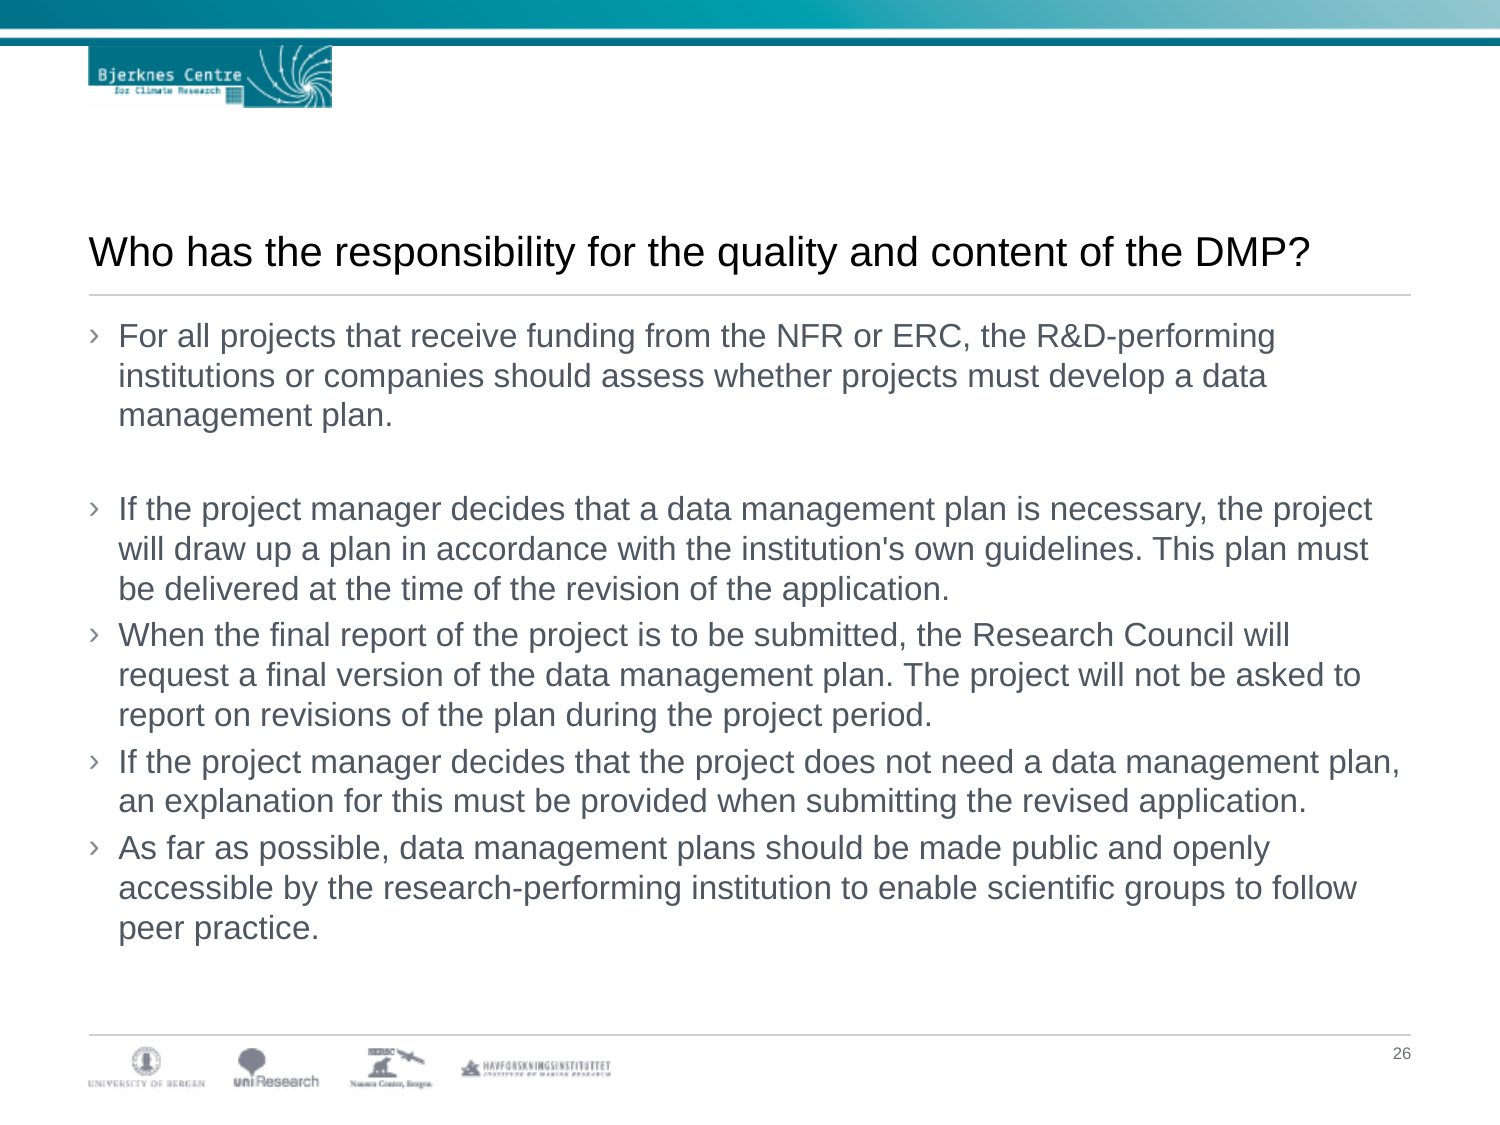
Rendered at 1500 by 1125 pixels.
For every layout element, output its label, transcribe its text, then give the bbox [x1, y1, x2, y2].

title Who has the responsibility for the quality and content of the DMP? [88, 224, 1412, 275]
picture [0, 1041, 648, 1125]
picture [0, 0, 1500, 108]
slide_number 26 [1066, 1043, 1412, 1064]
list For all projects that receive funding from the NFR or ERC, the R&D-performing institutions or companies should assess whether projects must develop a data management plan. If the project manager decides that a data management plan is necessary, the project will draw up a plan in accordance with the institution's own guidelines. This plan must be delivered at the time of the revision of the application. When the final report of the project is to be submitted, the Research Council will request a final version of the data management plan. The project will not be asked to report on revisions of the plan during the project period. If the project manager decides that the project does not need a data management plan, an explanation for this must be provided when submitting the revised application. As far as possible, data management plans should be made public and openly accessible by the research-performing institution to enable scientific groups to follow peer practice. [88, 313, 1412, 1016]
